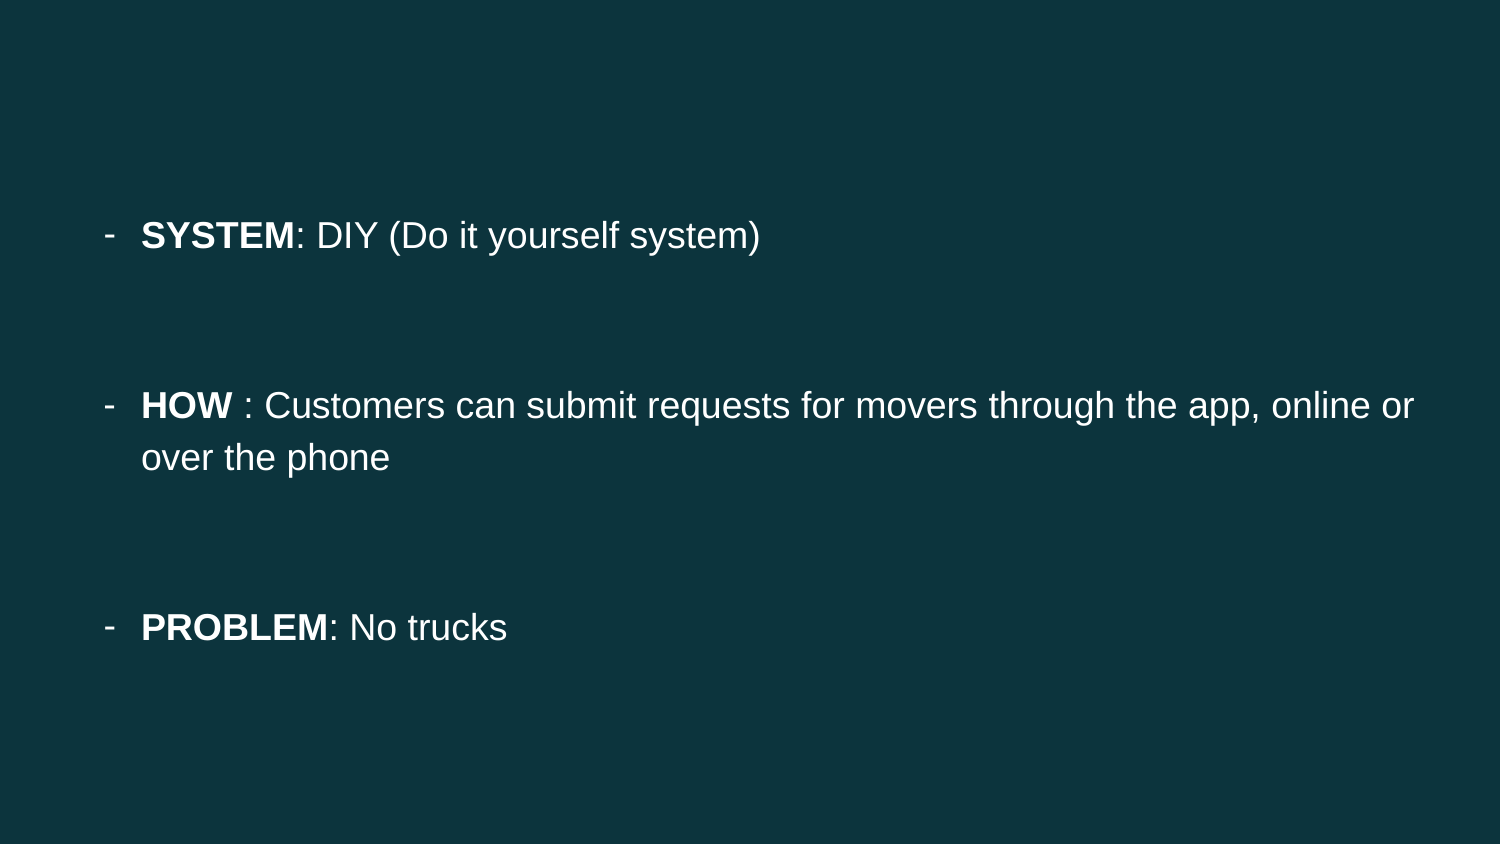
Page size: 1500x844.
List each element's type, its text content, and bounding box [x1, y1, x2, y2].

list SYSTEM: DIY (Do it yourself system) HOW : Customers can submit requests for movers through the app, online or over the phone PROBLEM: No trucks [51, 189, 1449, 750]
